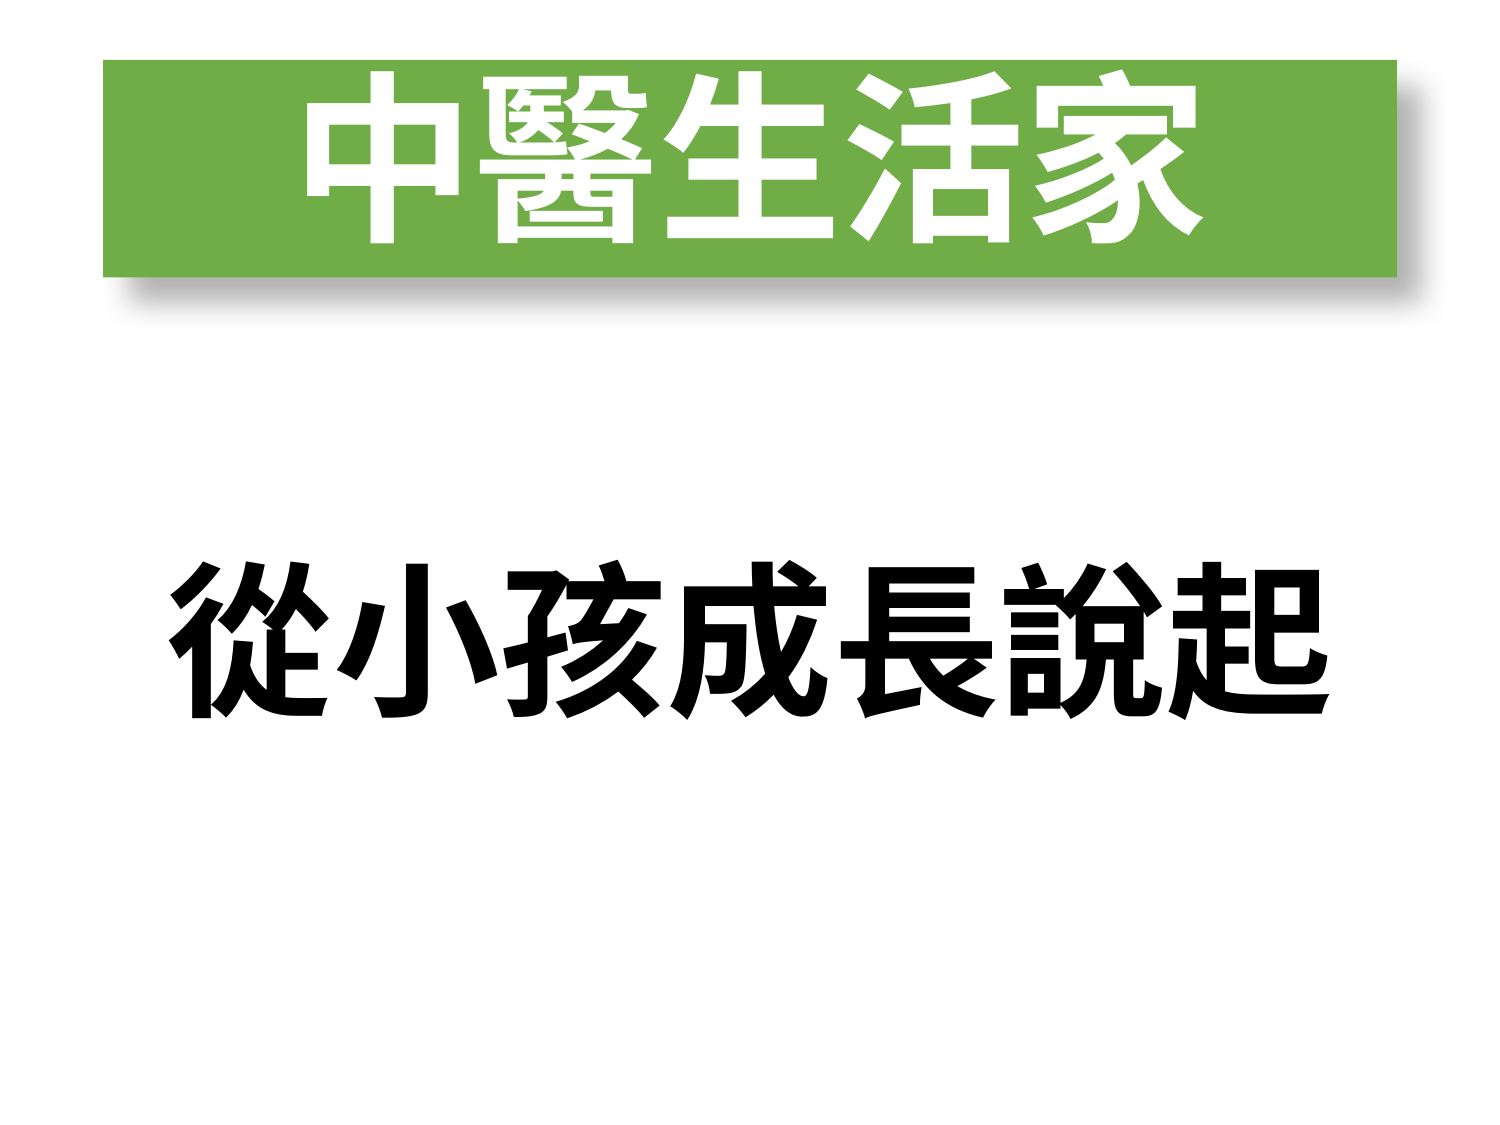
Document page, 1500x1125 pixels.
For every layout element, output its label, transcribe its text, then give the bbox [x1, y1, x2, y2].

title 中醫生活家 [102, 58, 1398, 279]
list 從小孩成長說起 [103, 551, 1397, 750]
